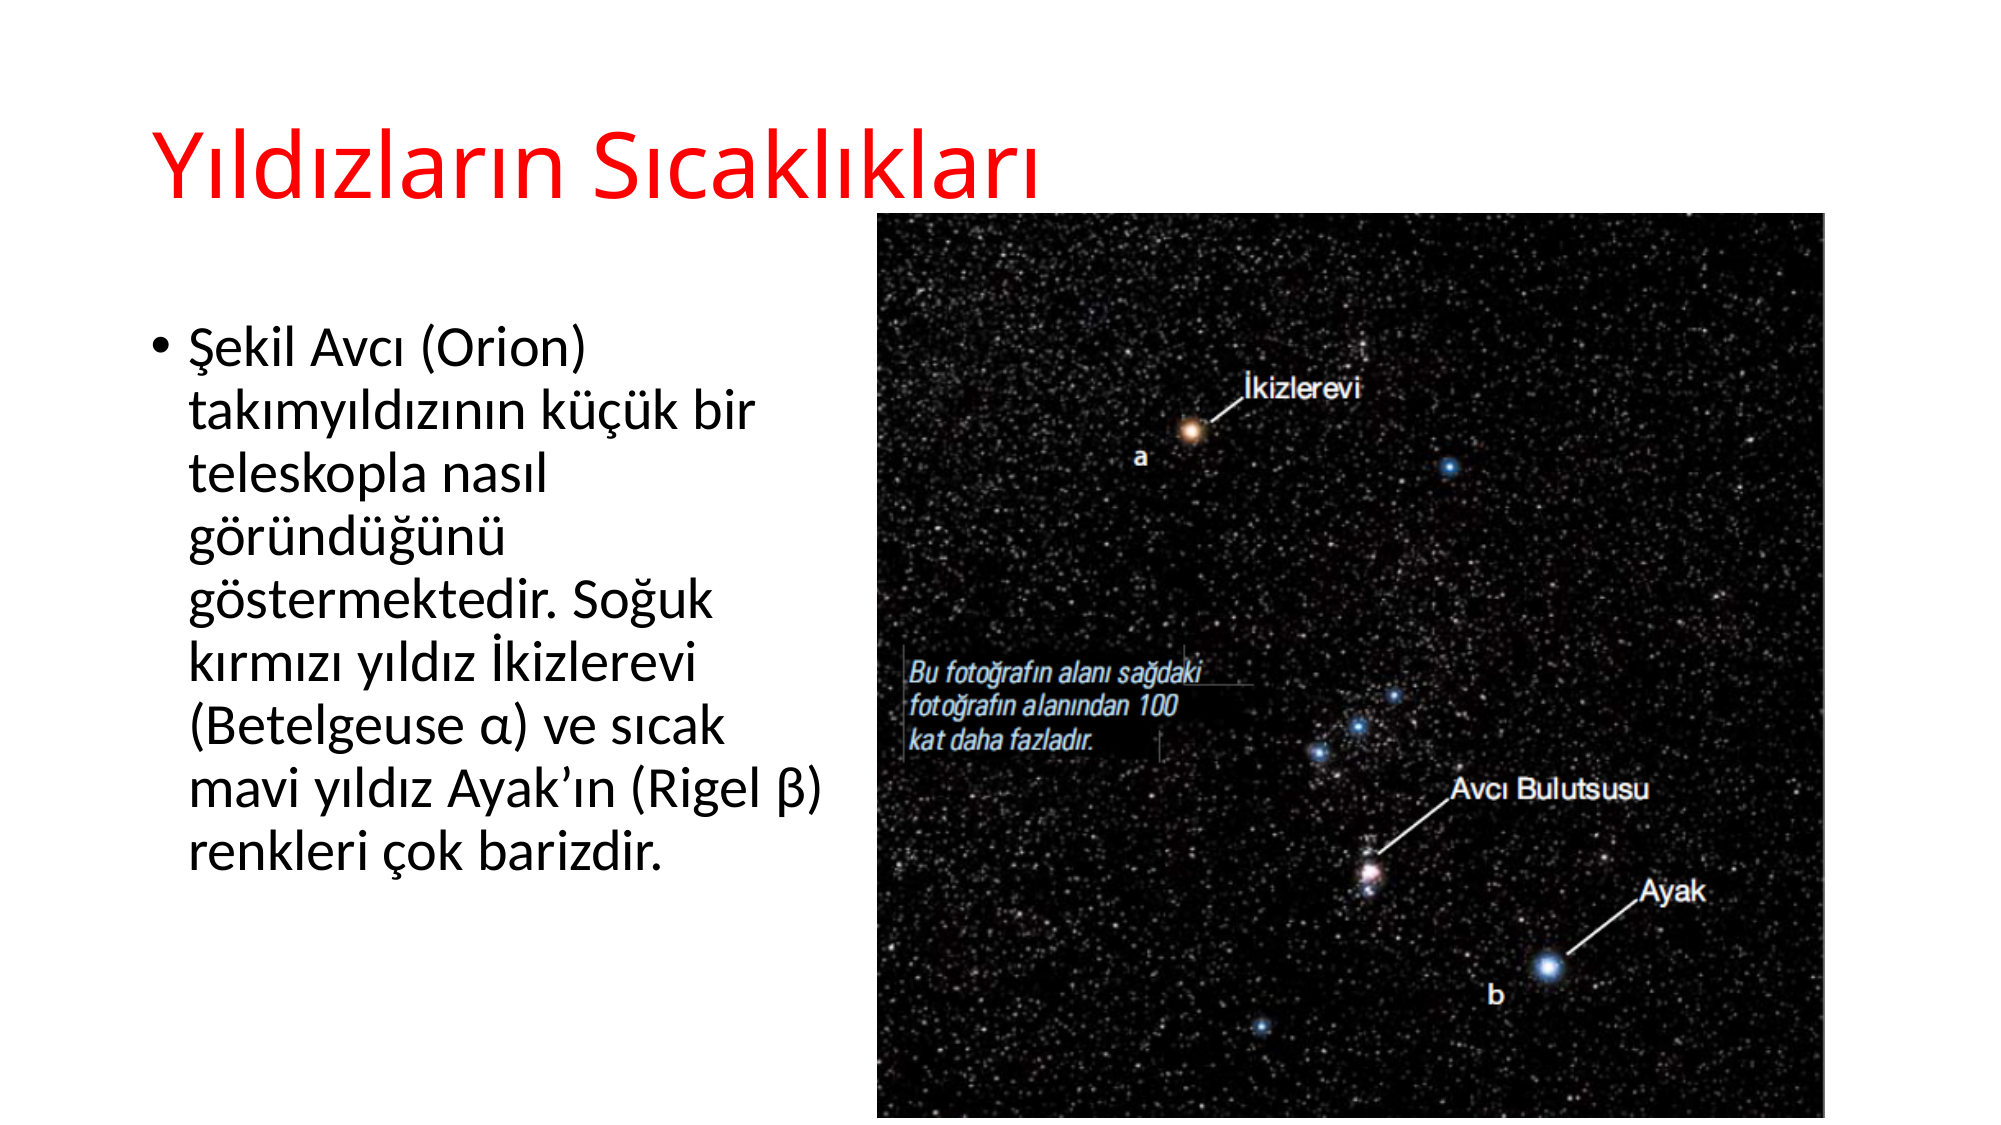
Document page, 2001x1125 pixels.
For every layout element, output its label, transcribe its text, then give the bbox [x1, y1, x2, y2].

list Şekil Avcı (Orion) takımyıldızının küçük bir teleskopla nasıl göründüğünü göstermektedir. Soğuk kırmızı yıldız İkizlerevi (Betelgeuse α) ve sıcak mavi yıldız Ayak’ın (Rigel β) renkleri çok barizdir. [135, 308, 840, 1023]
title Yıldızların Sıcaklıkları [137, 59, 1863, 278]
picture [877, 213, 1825, 1118]
